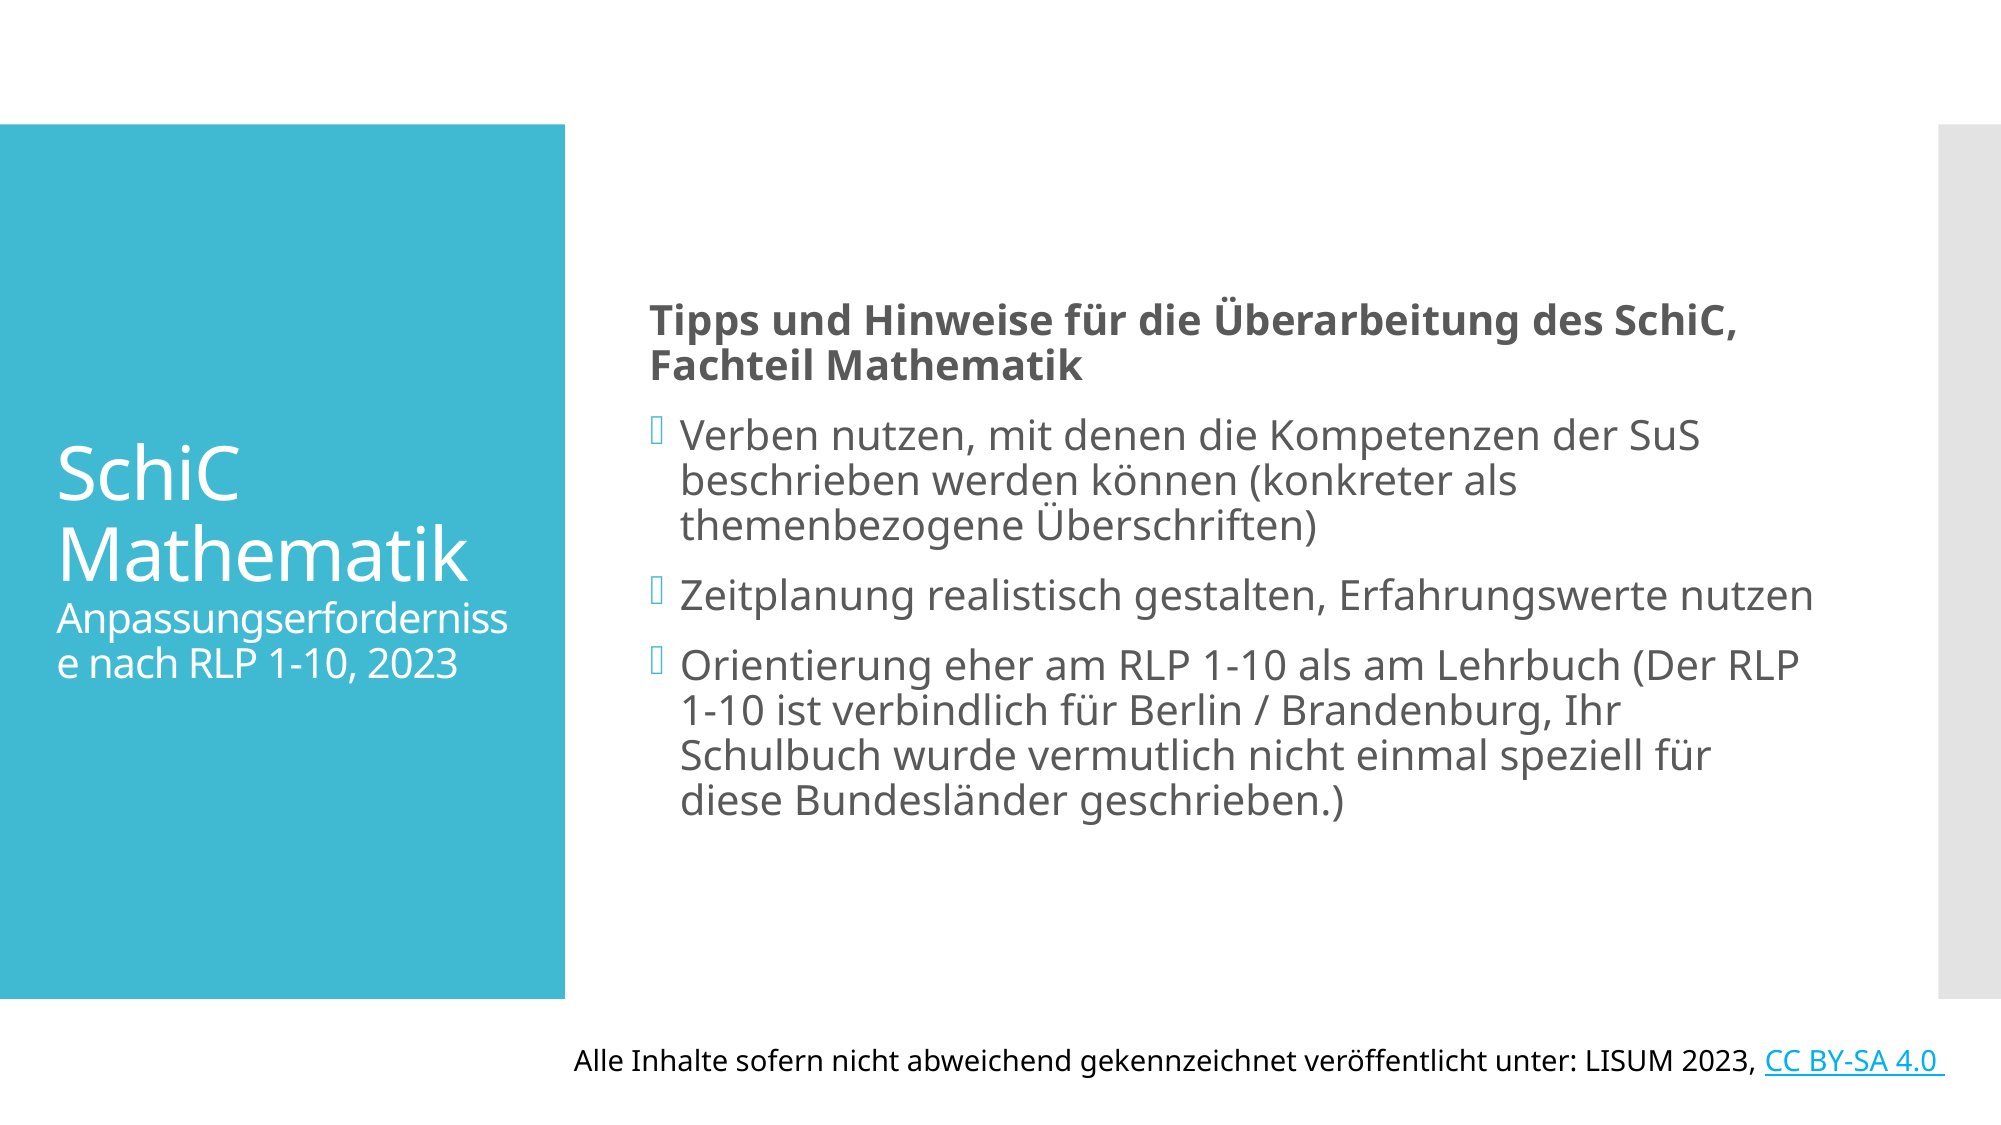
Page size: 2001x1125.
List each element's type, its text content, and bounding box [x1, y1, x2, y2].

title SchiC Mathematik Anpassungserfordernisse nach RLP 1-10, 2023 [41, 184, 525, 940]
list Tipps und Hinweise für die Überarbeitung des SchiC, Fachteil Mathematik Verben nutzen, mit denen die Kompetenzen der SuS beschrieben werden können (konkreter als themenbezogene Überschriften) Zeitplanung realistisch gestalten, Erfahrungswerte nutzen Orientierung eher am RLP 1-10 als am Lehrbuch (Der RLP 1-10 ist verbindlich für Berlin / Brandenburg, Ihr Schulbuch wurde vermutlich nicht einmal speziell für diese Bundesländer geschrieben.) [634, 141, 1835, 982]
text_box Alle Inhalte sofern nicht abweichend gekennzeichnet veröffentlicht unter: LISUM 2023, CC BY-SA 4.0 [24, 1035, 1960, 1090]
